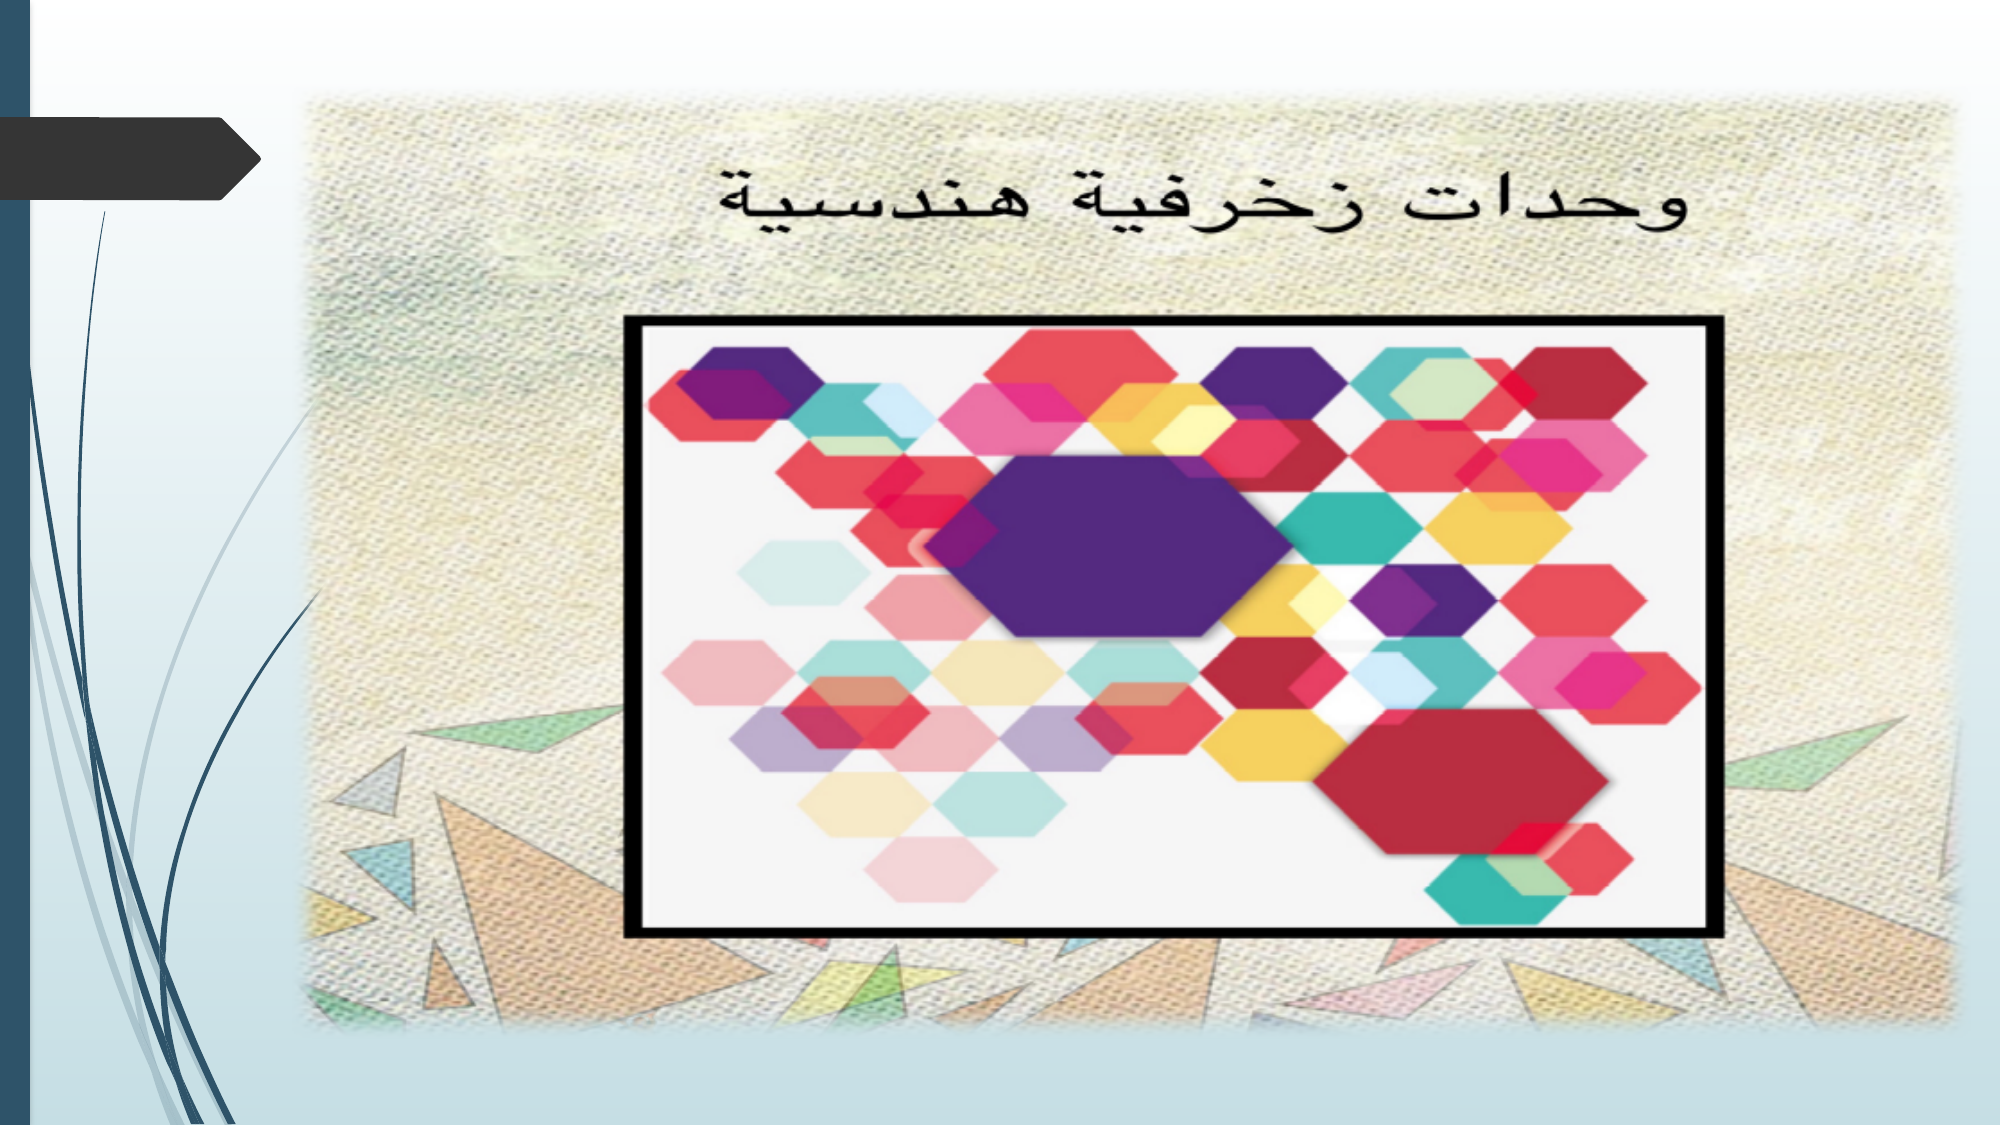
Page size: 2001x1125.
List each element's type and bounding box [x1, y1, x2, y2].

picture [292, 84, 1971, 1041]
